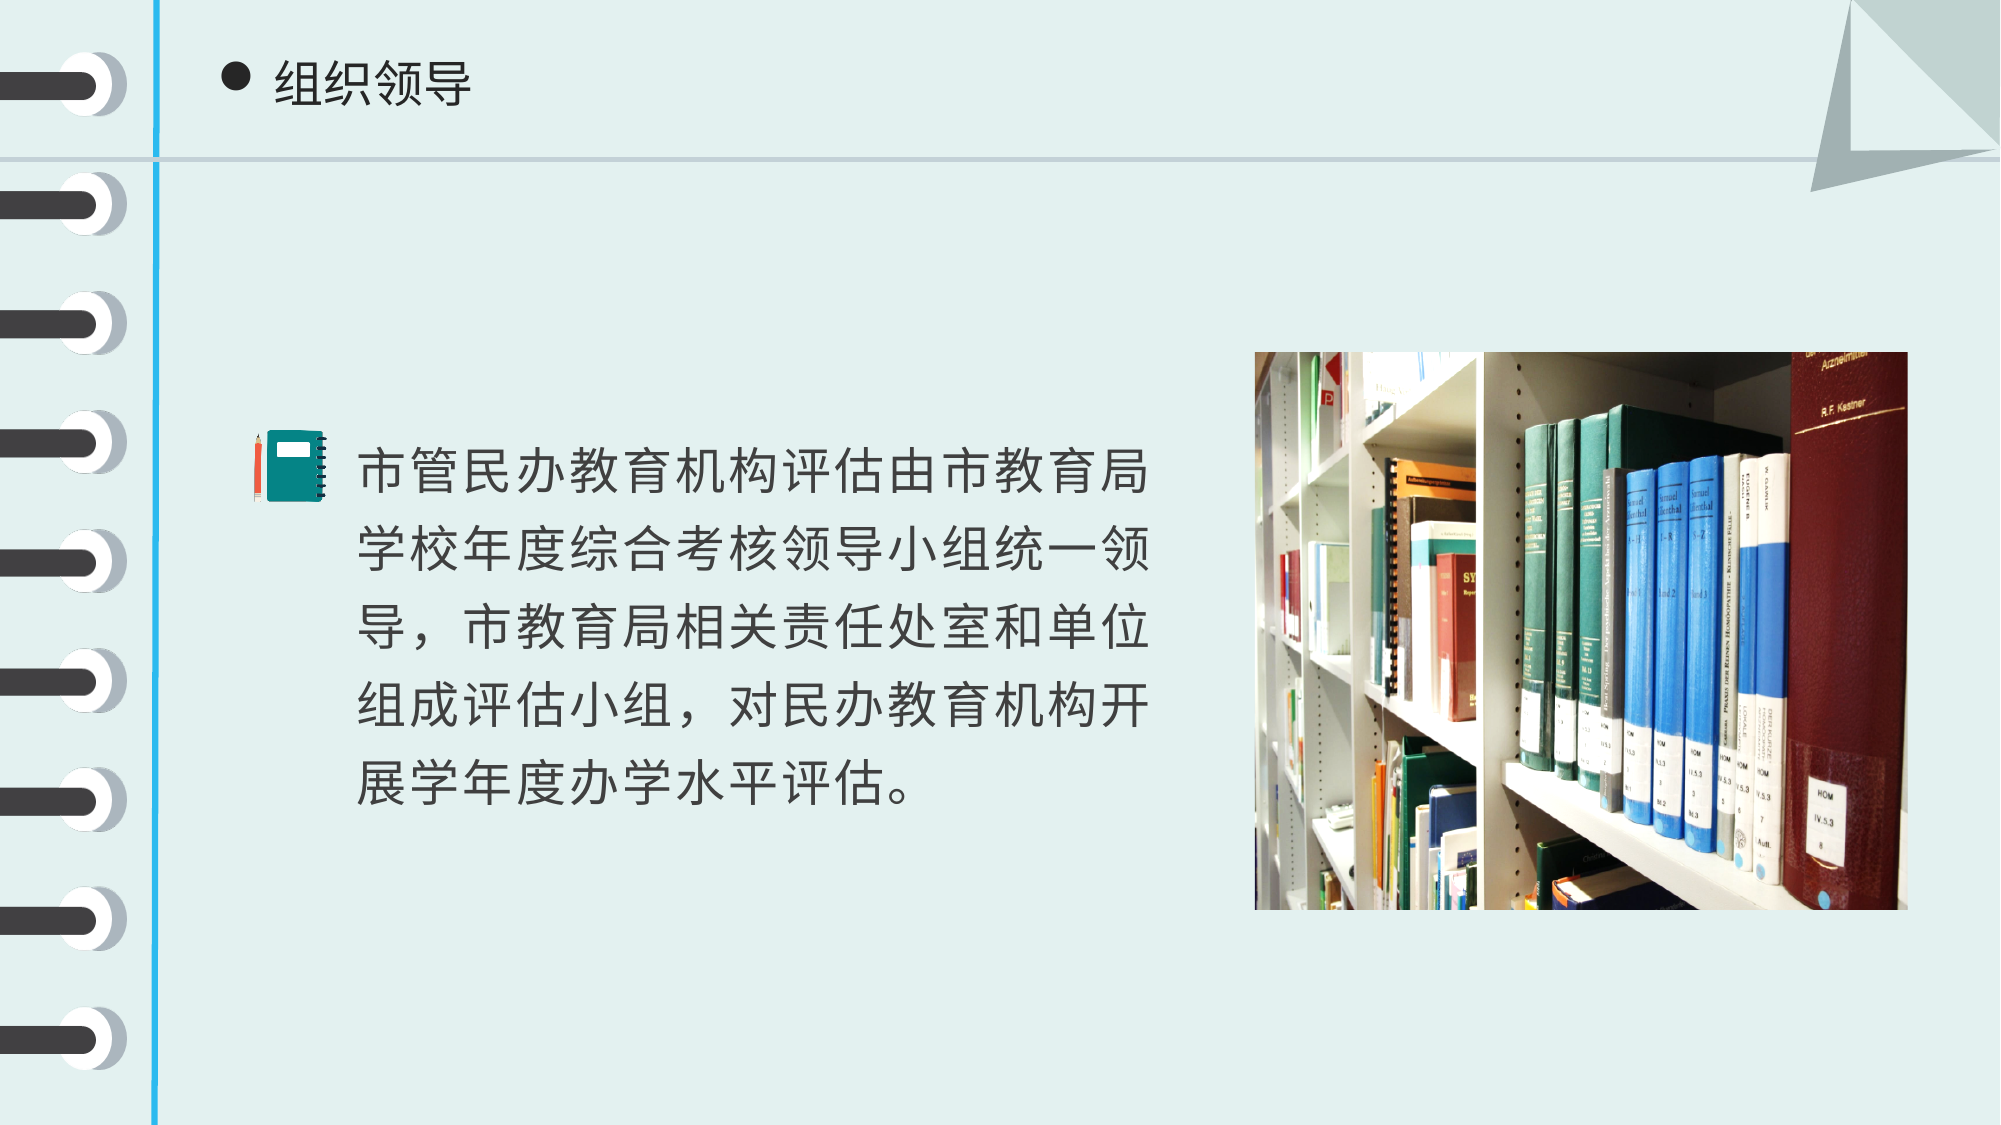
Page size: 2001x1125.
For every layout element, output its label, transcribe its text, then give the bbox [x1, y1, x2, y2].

text_box [1254, 352, 1908, 910]
text_box 组织领导 [202, 45, 738, 121]
text_box 市管民办教育机构评估由市教育局学校年度综合考核领导小组统一领导，市教育局相关责任处室和单位组成评估小组，对民办教育机构开展学年度办学水平评估。 [341, 414, 1171, 819]
picture [0, 52, 127, 1070]
picture [235, 414, 342, 521]
